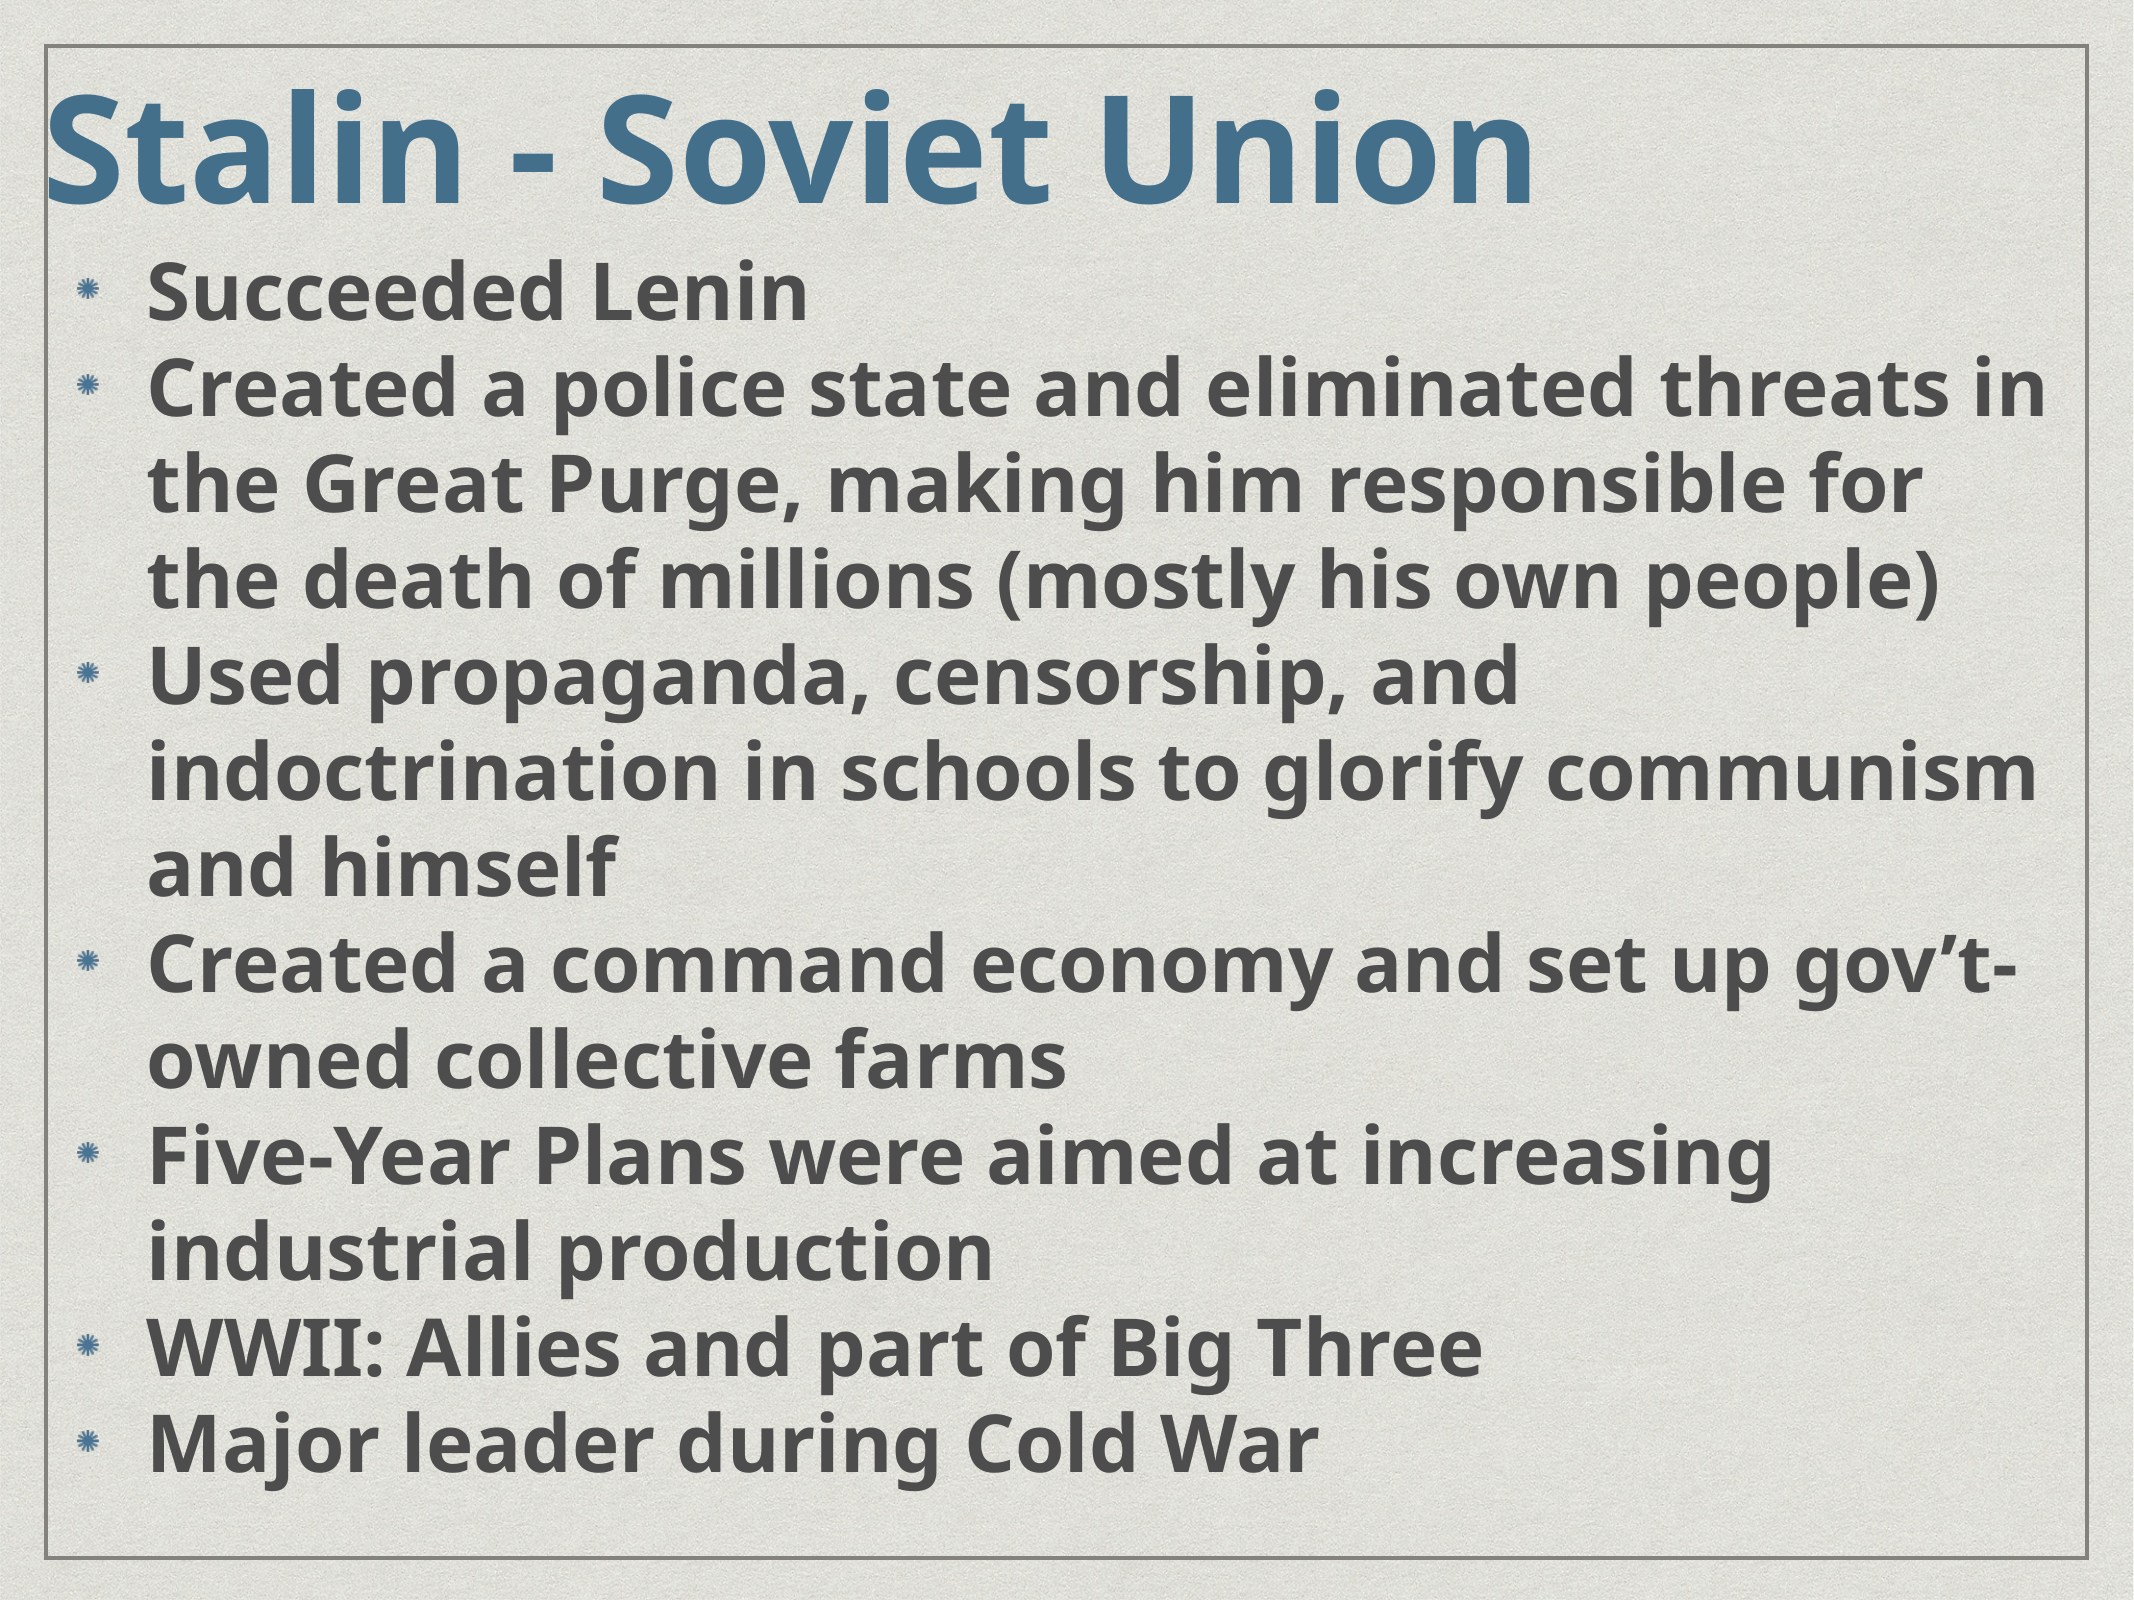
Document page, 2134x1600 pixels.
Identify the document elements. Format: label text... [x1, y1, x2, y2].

picture [0, 0, 2134, 1600]
list Succeeded Lenin Created a police state and eliminated threats in the Great Purge, making him responsible for the death of millions (mostly his own people) Used propaganda, censorship, and indoctrination in schools to glorify communism and himself Created a command economy and set up gov’t-owned collective farms Five-Year Plans were aimed at increasing industrial production WWII: Allies and part of Big Three Major leader during Cold War [76, 240, 2057, 1432]
title Stalin - Soviet Union [41, 53, 1835, 258]
